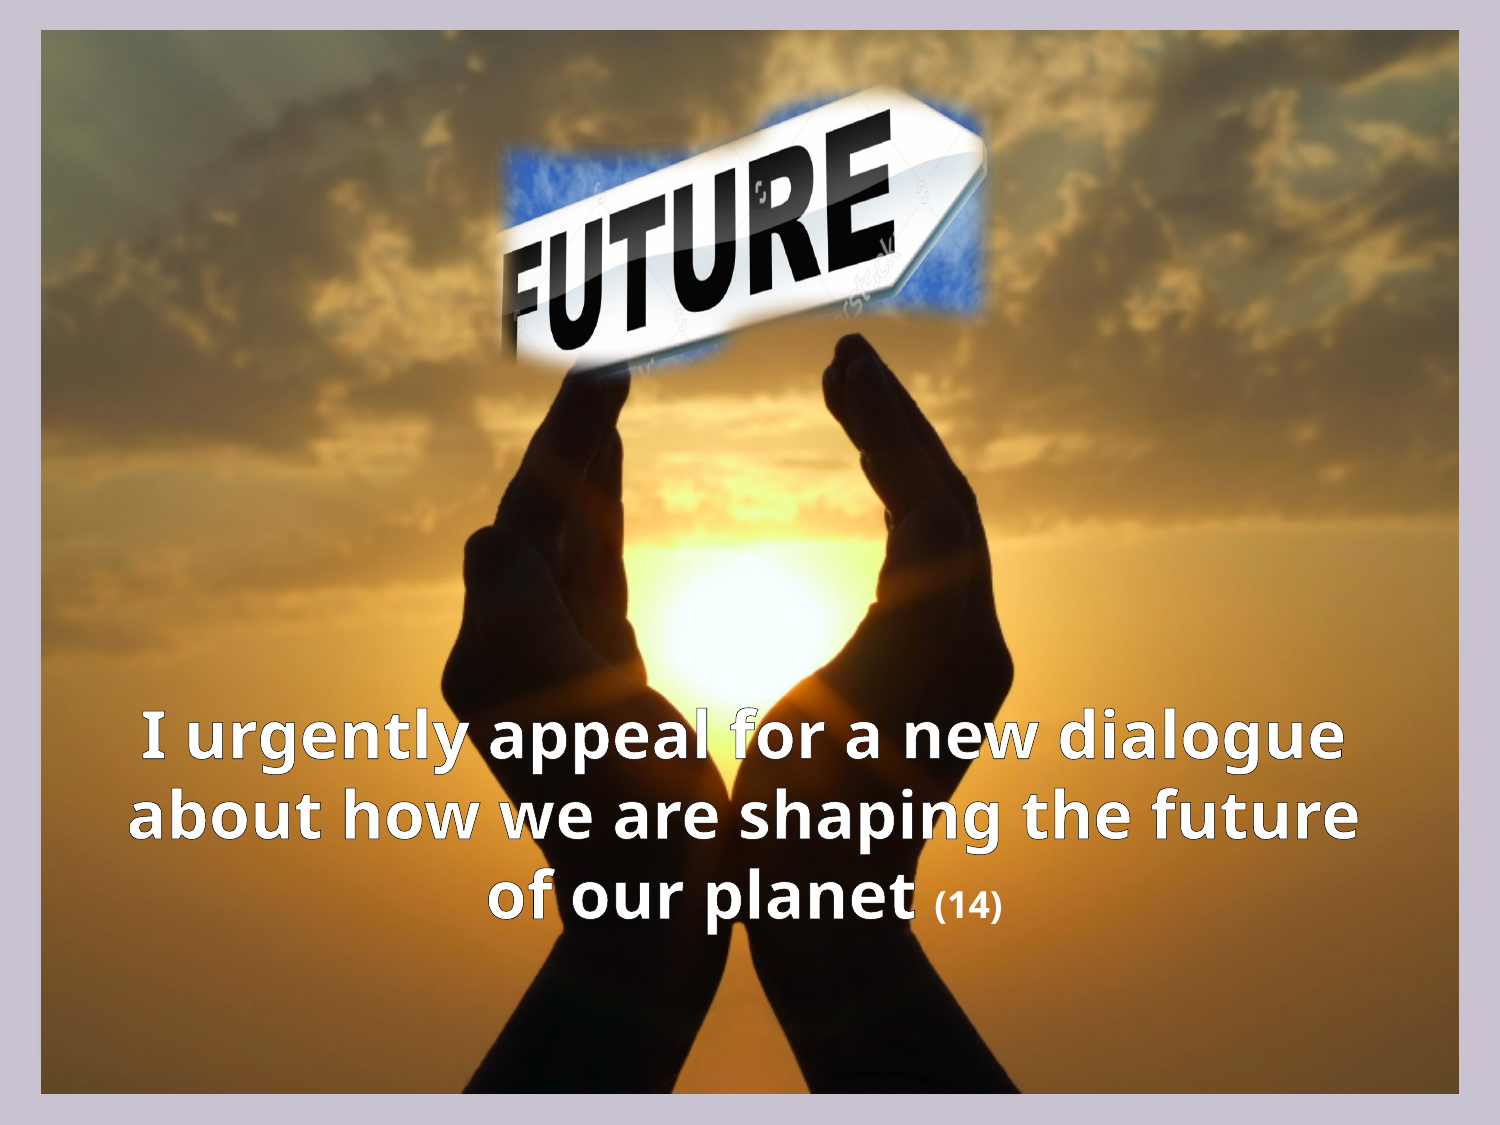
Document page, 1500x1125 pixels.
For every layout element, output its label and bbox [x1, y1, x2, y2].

picture [41, 30, 1459, 1095]
